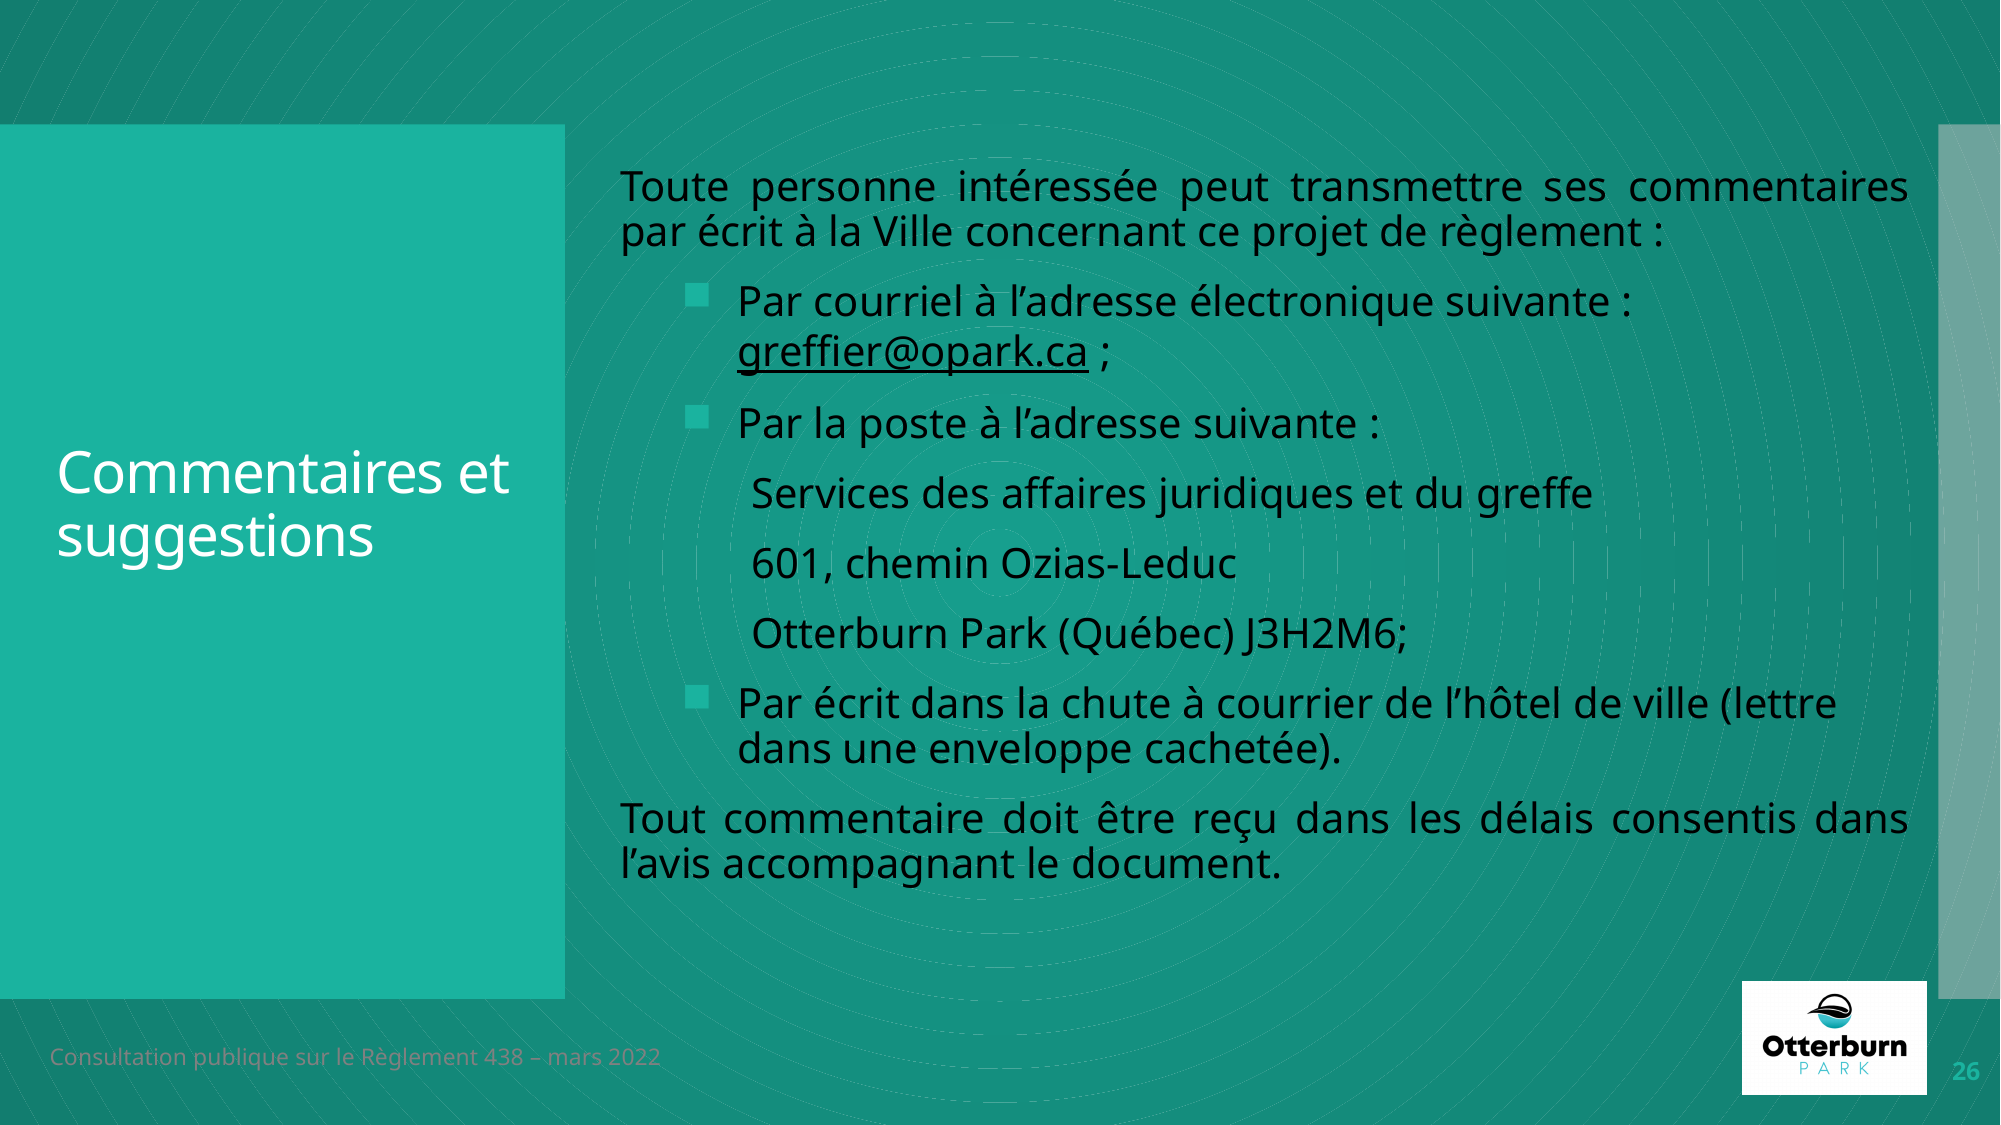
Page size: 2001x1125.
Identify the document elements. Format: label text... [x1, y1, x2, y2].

slide_number 26 [1744, 1042, 1996, 1103]
list Toute personne intéressée peut transmettre ses commentaires par écrit à la Ville concernant ce projet de règlement : Par courriel à l’adresse électronique suivante : greffier@opark.ca ; Par la poste à l’adresse suivante : Services des affaires juridiques et du greffe 601, chemin Ozias-Leduc Otterburn Park (Québec) J3H2M6; Par écrit dans la chute à courrier de l’hôtel de ville (lettre dans une enveloppe cachetée). Tout commentaire doit être reçu dans les délais consentis dans l’avis accompagnant le document. [604, 141, 1926, 982]
title Commentaires et suggestions [41, 184, 525, 828]
picture [1742, 981, 1927, 1095]
